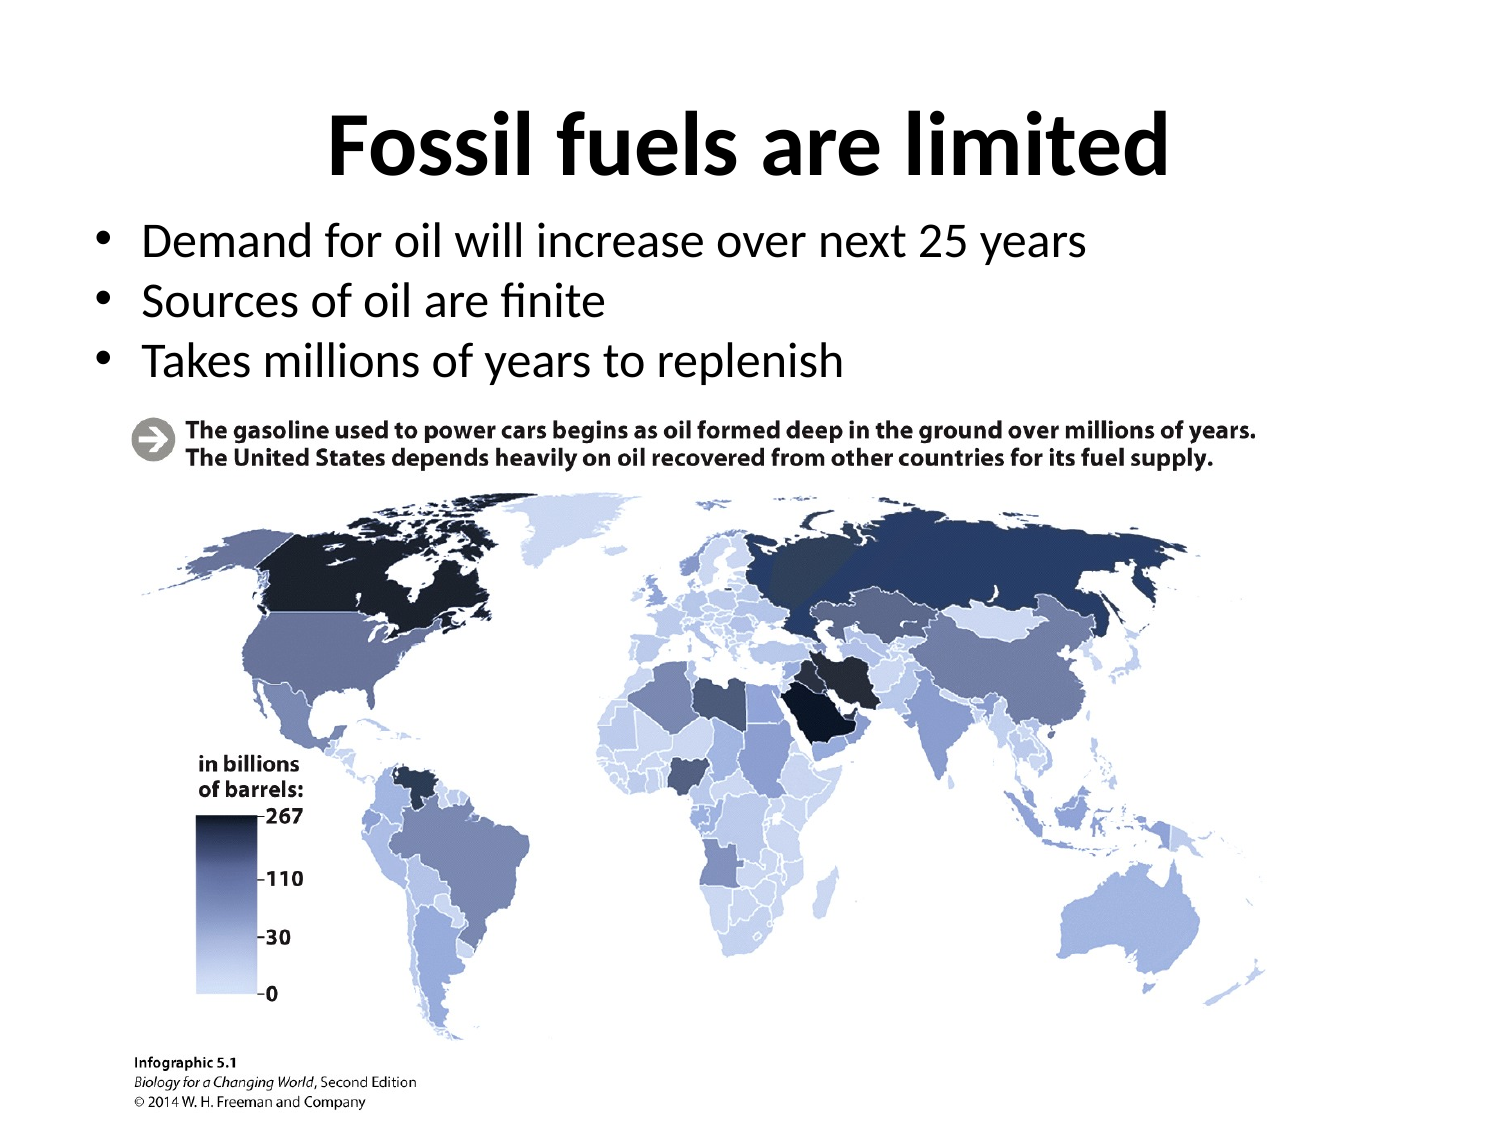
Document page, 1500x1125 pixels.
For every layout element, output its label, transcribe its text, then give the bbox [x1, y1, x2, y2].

picture [126, 411, 1274, 1113]
title Fossil fuels are limited [75, 45, 1425, 233]
text_box Demand for oil will increase over next 25 years Sources of oil are finite Takes millions of years to replenish [79, 199, 1103, 395]
